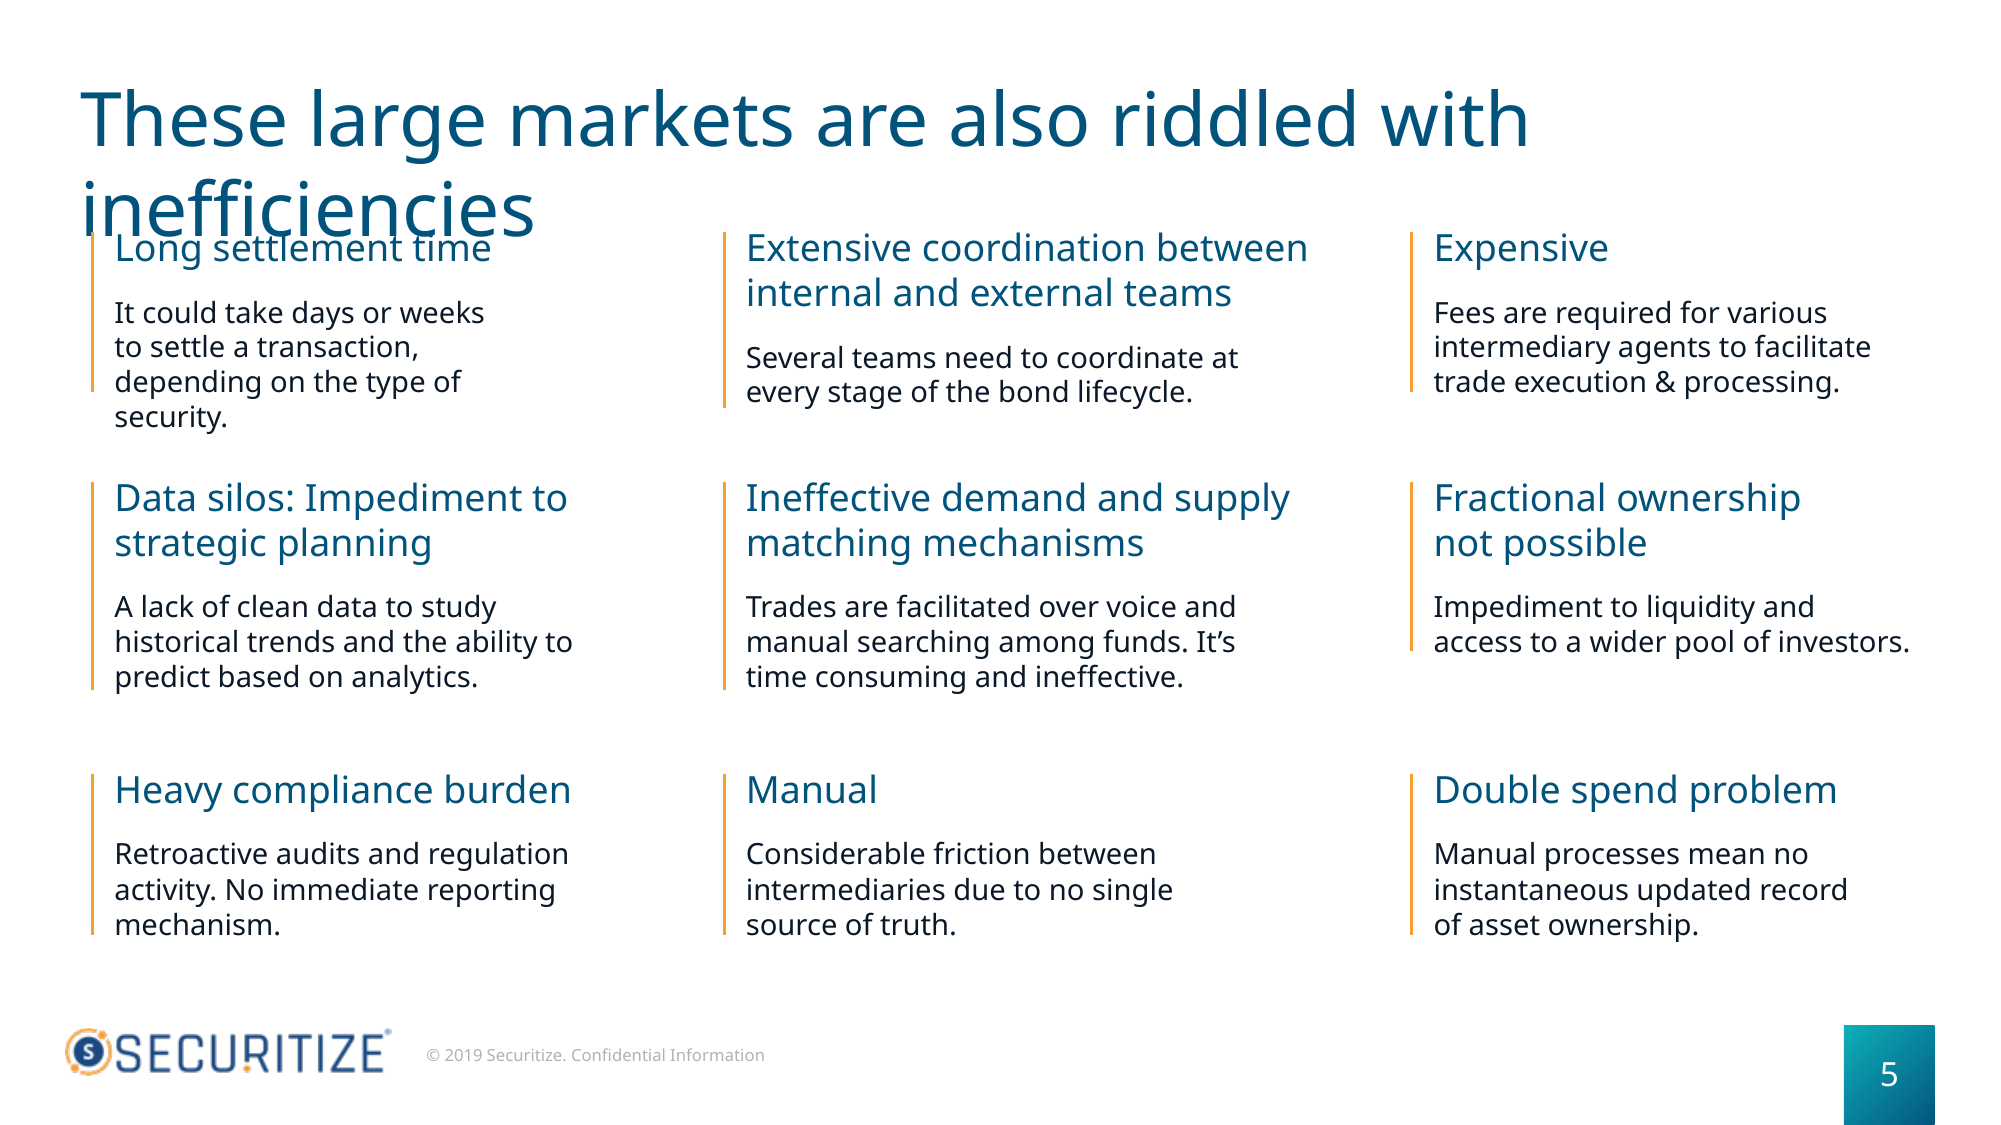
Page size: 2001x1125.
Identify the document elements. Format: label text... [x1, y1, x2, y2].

text_box Long settlement time It could take days or weeks to settle a transaction, depending on the type of security. [99, 216, 523, 442]
title These large markets are also riddled with inefficiencies [65, 63, 1935, 195]
text_box Data silos: Impediment to strategic planning A lack of clean data to study historical trends and the ability to predict based on analytics. [99, 466, 621, 701]
slide_number 5 [1843, 1025, 1935, 1125]
picture [65, 1028, 392, 1076]
text_box Manual Considerable friction between intermediaries due to no single source of truth. [731, 758, 1278, 949]
text_box Expensive Fees are required for various intermediary agents to facilitate trade execution & processing. [1418, 216, 1927, 407]
text_box Ineffective demand and supply matching mechanisms Trades are facilitated over voice and manual searching among funds. It’s time consuming and ineffective. [731, 466, 1309, 701]
text_box Extensive coordination between internal and external teams Several teams need to coordinate at every stage of the bond lifecycle. [731, 216, 1334, 417]
text_box Heavy compliance burden Retroactive audits and regulation activity. No immediate reporting mechanism. [99, 758, 661, 949]
text_box Double spend problem Manual processes mean no instantaneous updated record of asset ownership. [1418, 758, 1896, 949]
text_box Fractional ownership not possible Impediment to liquidity and access to a wider pool of investors. [1418, 466, 1927, 666]
